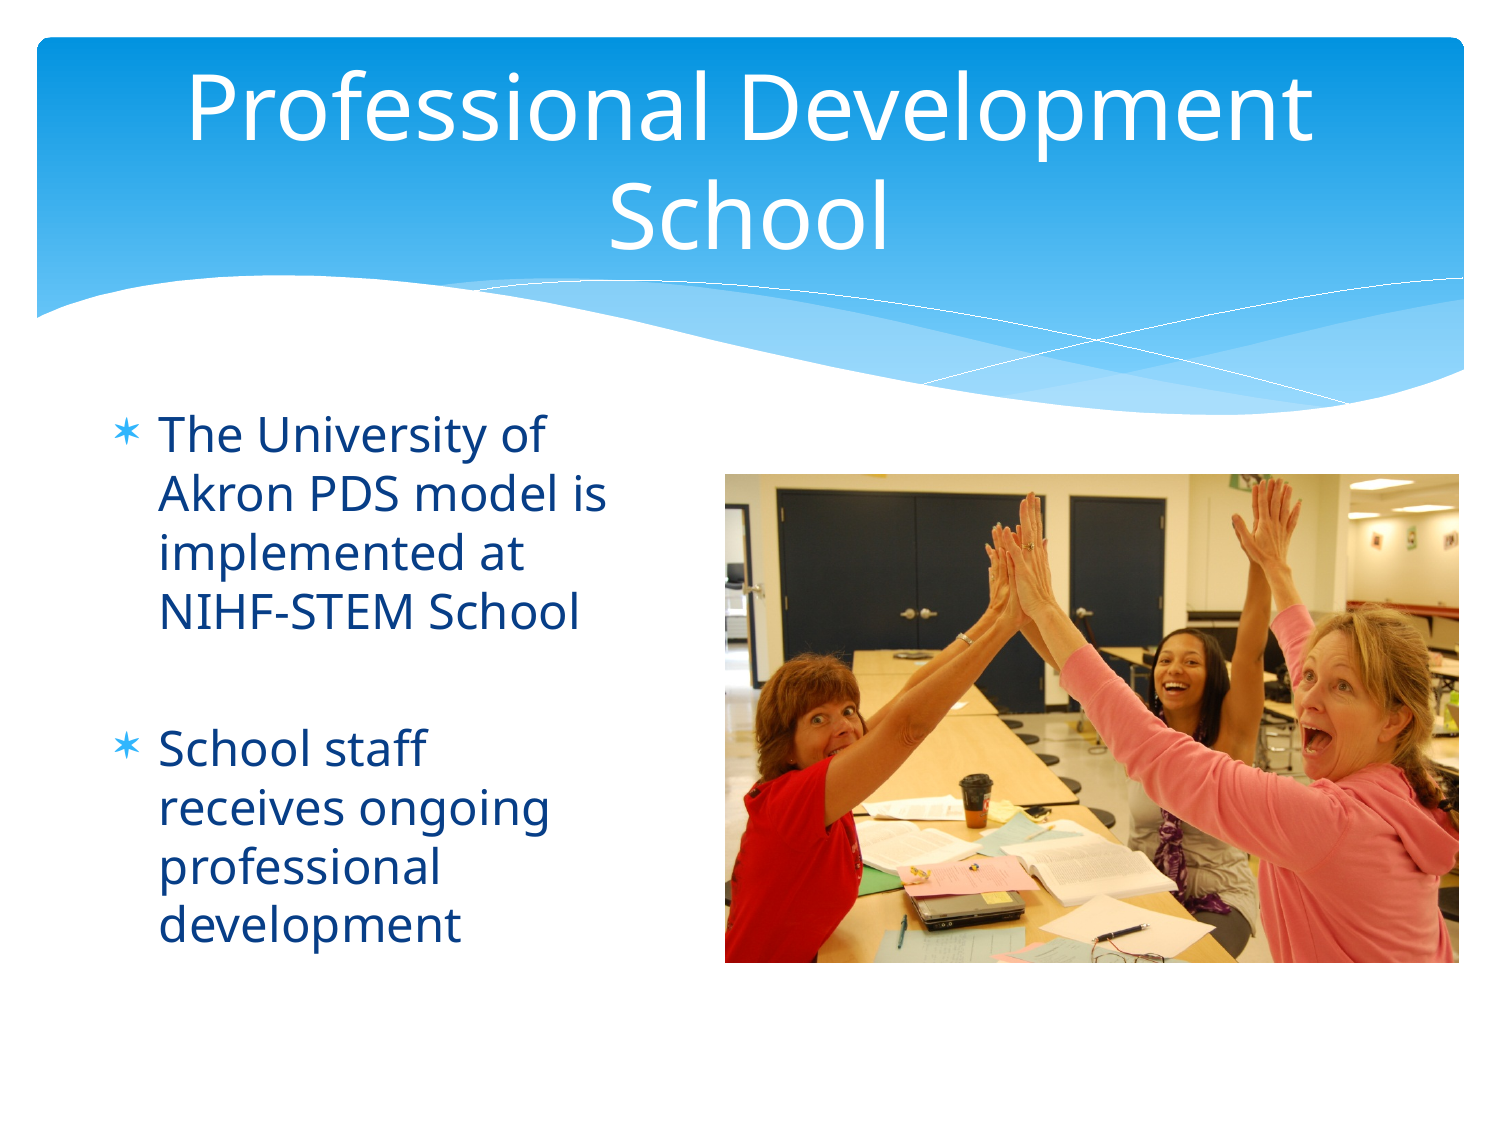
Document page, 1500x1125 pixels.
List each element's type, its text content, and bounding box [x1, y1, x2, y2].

list The University of Akron PDS model is implemented at NIHF-STEM School School staff receives ongoing professional development [99, 396, 632, 963]
title Professional Development School [75, 55, 1425, 261]
picture [724, 474, 1459, 963]
